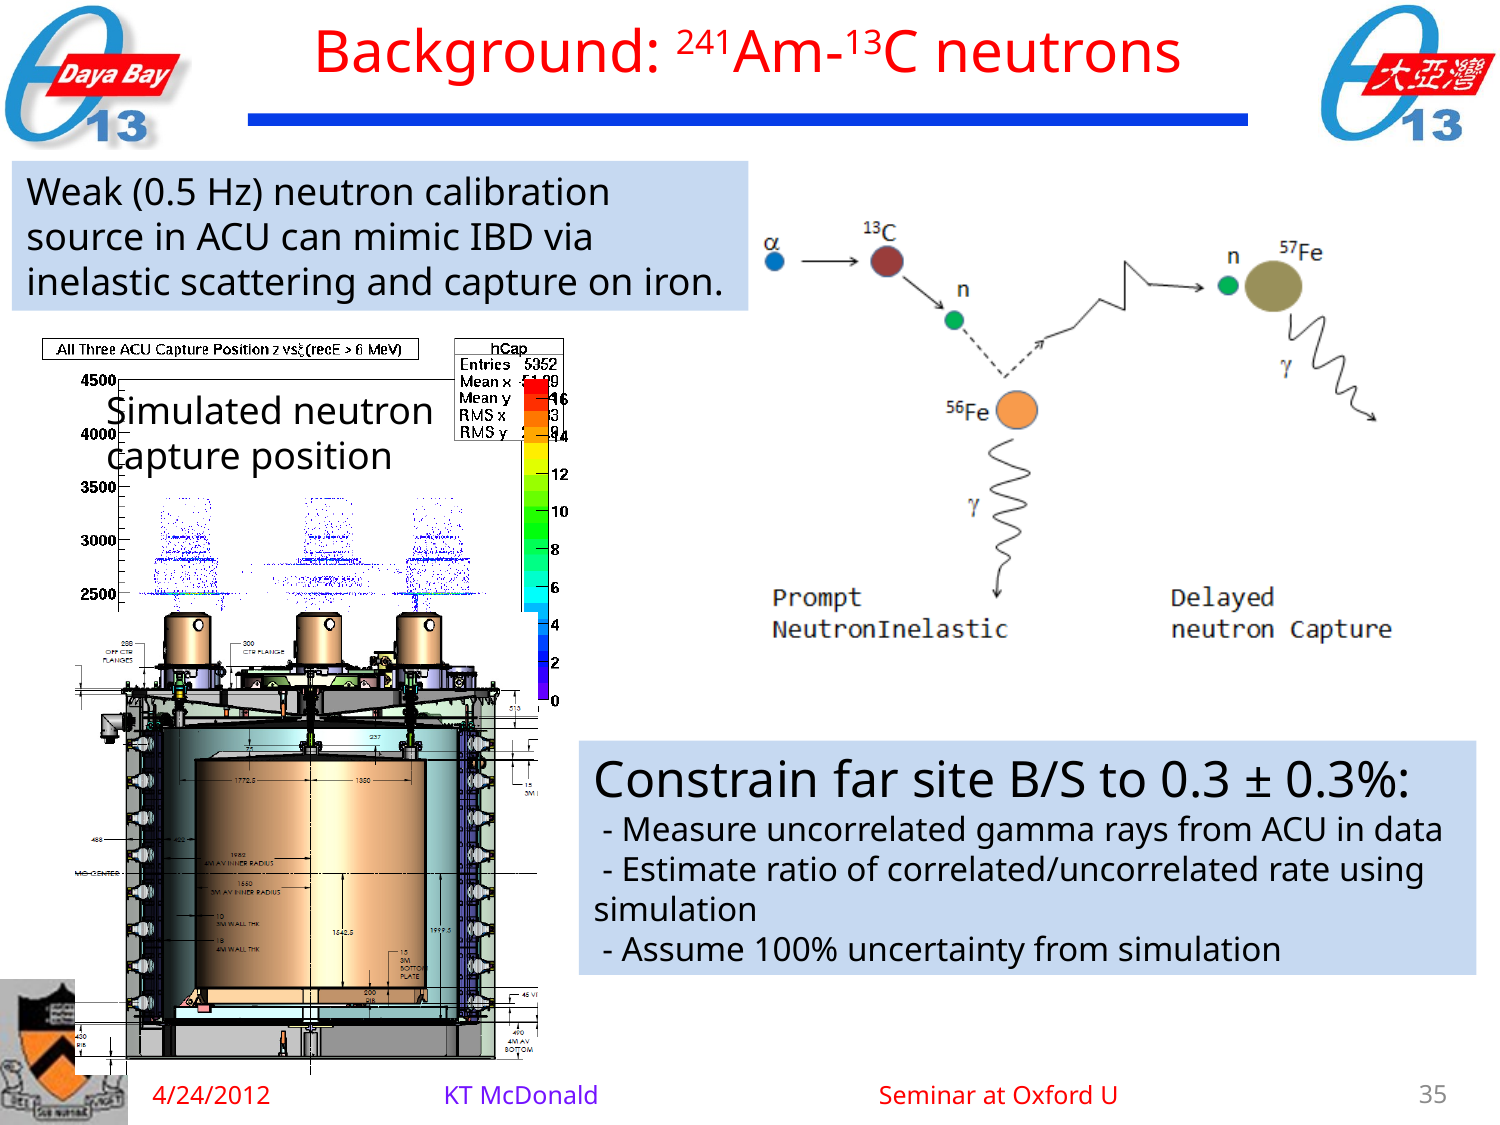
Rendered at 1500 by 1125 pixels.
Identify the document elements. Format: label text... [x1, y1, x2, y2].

text_box Constrain far site B/S to 0.3 ± 0.3%: - Measure uncorrelated gamma rays from ACU in data - Estimate ratio of correlated/uncorrelated rate using simulation - Assume 100% uncertainty from simulation [578, 740, 1477, 975]
slide_number 35 [1325, 1065, 1463, 1125]
footer KT McDonald Seminar at Oxford U [387, 1065, 1175, 1125]
picture [762, 211, 1396, 651]
picture [1318, 0, 1500, 150]
picture [0, 0, 192, 150]
picture [0, 336, 576, 1125]
text_box Background: 241Am-13C neutrons [73, 6, 1424, 132]
text_box Weak (0.5 Hz) neutron calibration source in ACU can mimic IBD via inelastic scattering and capture on iron. [11, 160, 749, 311]
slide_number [137, 1085, 300, 1125]
